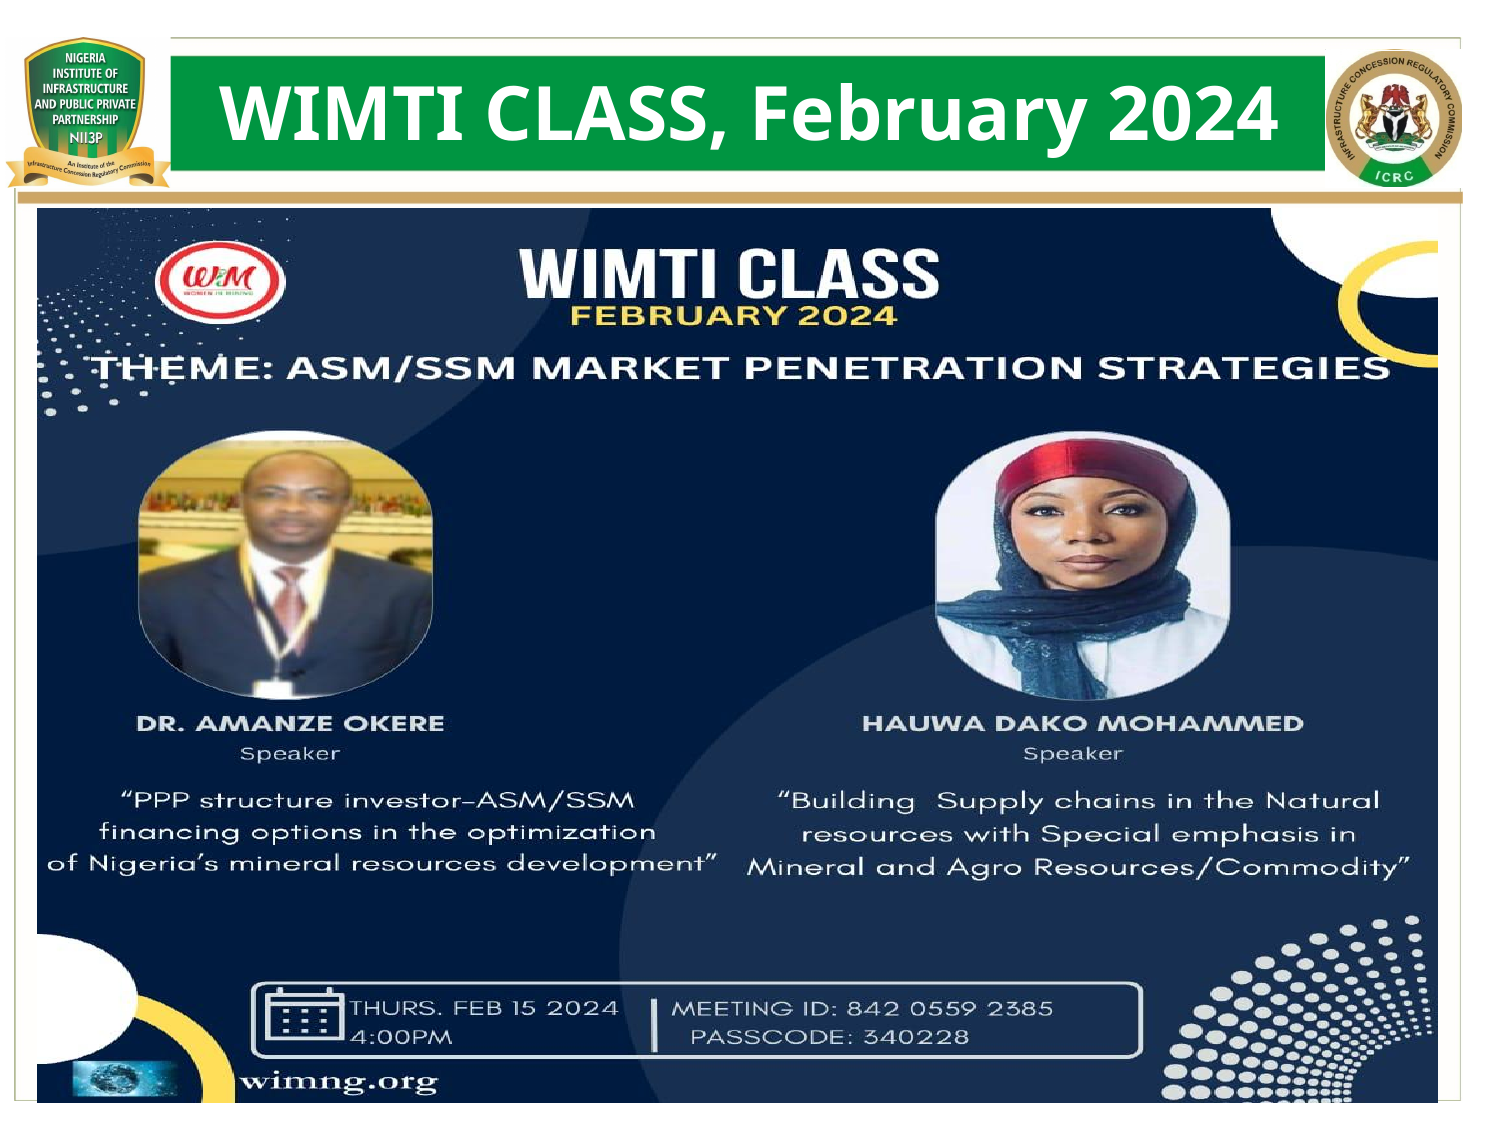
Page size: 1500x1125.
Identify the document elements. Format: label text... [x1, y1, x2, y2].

picture [5, 37, 1463, 1101]
title WIMTI CLASS, February 2024 [175, 45, 1425, 175]
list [37, 208, 1438, 1103]
picture [1326, 51, 1462, 187]
